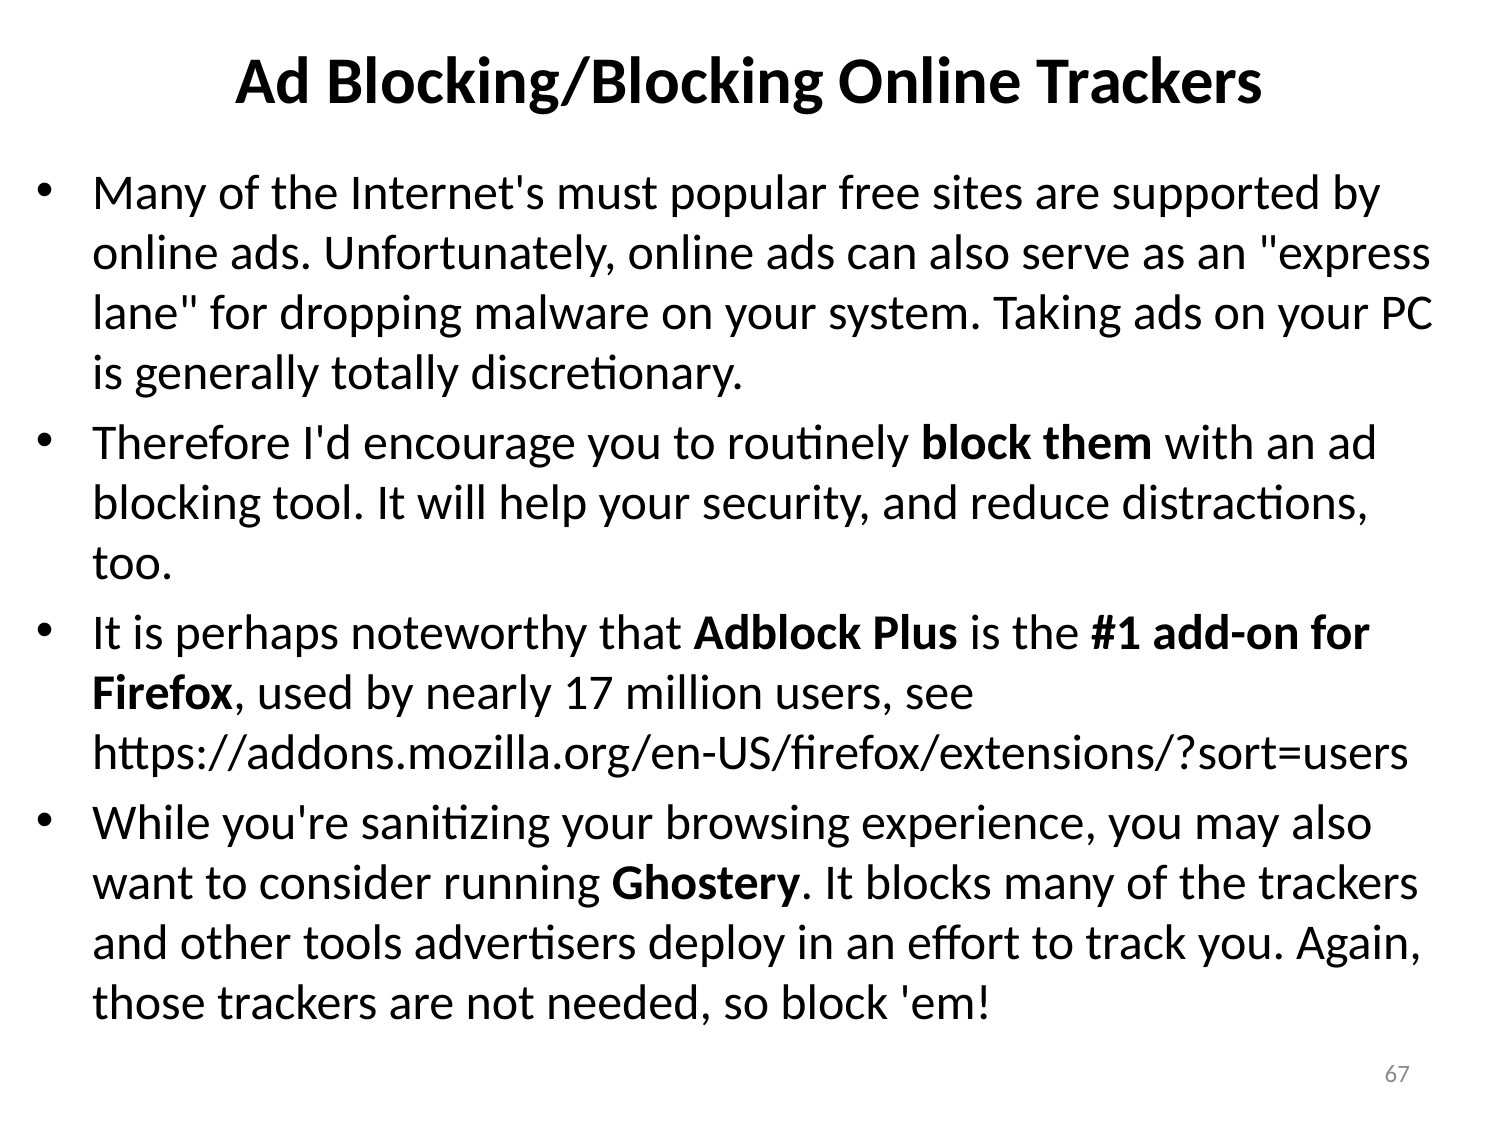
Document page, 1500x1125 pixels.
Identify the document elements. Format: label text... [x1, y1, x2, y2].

list Many of the Internet's must popular free sites are supported by online ads. Unfortunately, online ads can also serve as an "express lane" for dropping malware on your system. Taking ads on your PC is generally totally discretionary. Therefore I'd encourage you to routinely block them with an ad blocking tool. It will help your security, and reduce distractions, too. It is perhaps noteworthy that Adblock Plus is the #1 add-on for Firefox, used by nearly 17 million users, see https://addons.mozilla.org/en-US/firefox/extensions/?sort=users While you're sanitizing your browsing experience, you may also want to consider running Ghostery. It blocks many of the trackers and other tools advertisers deploy in an effort to track you. Again, those trackers are not needed, so block 'em! [20, 151, 1474, 1084]
slide_number 67 [1074, 1042, 1425, 1103]
title Ad Blocking/Blocking Online Trackers [75, 27, 1425, 126]
